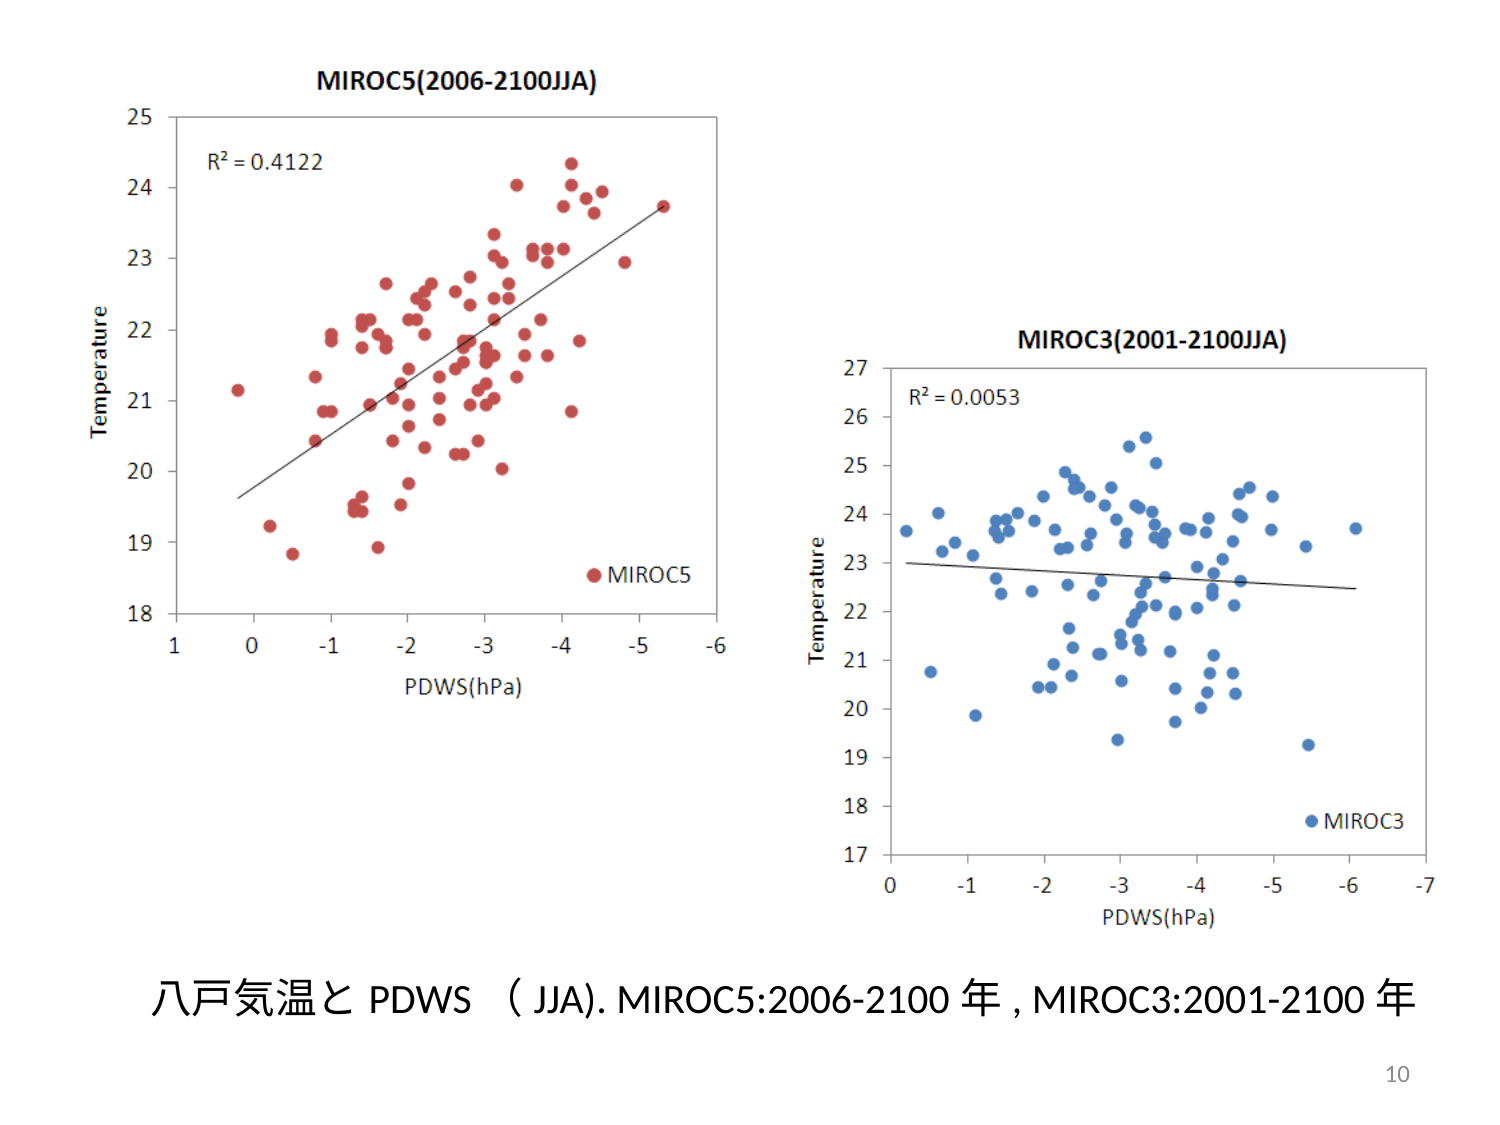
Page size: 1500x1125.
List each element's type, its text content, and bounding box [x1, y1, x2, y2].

text_box 八戸気温とPDWS（JJA). MIROC5:2006-2100年, MIROC3:2001-2100年 [135, 964, 1433, 1029]
slide_number 10 [1074, 1042, 1425, 1103]
picture [76, 54, 759, 717]
picture [796, 314, 1459, 949]
